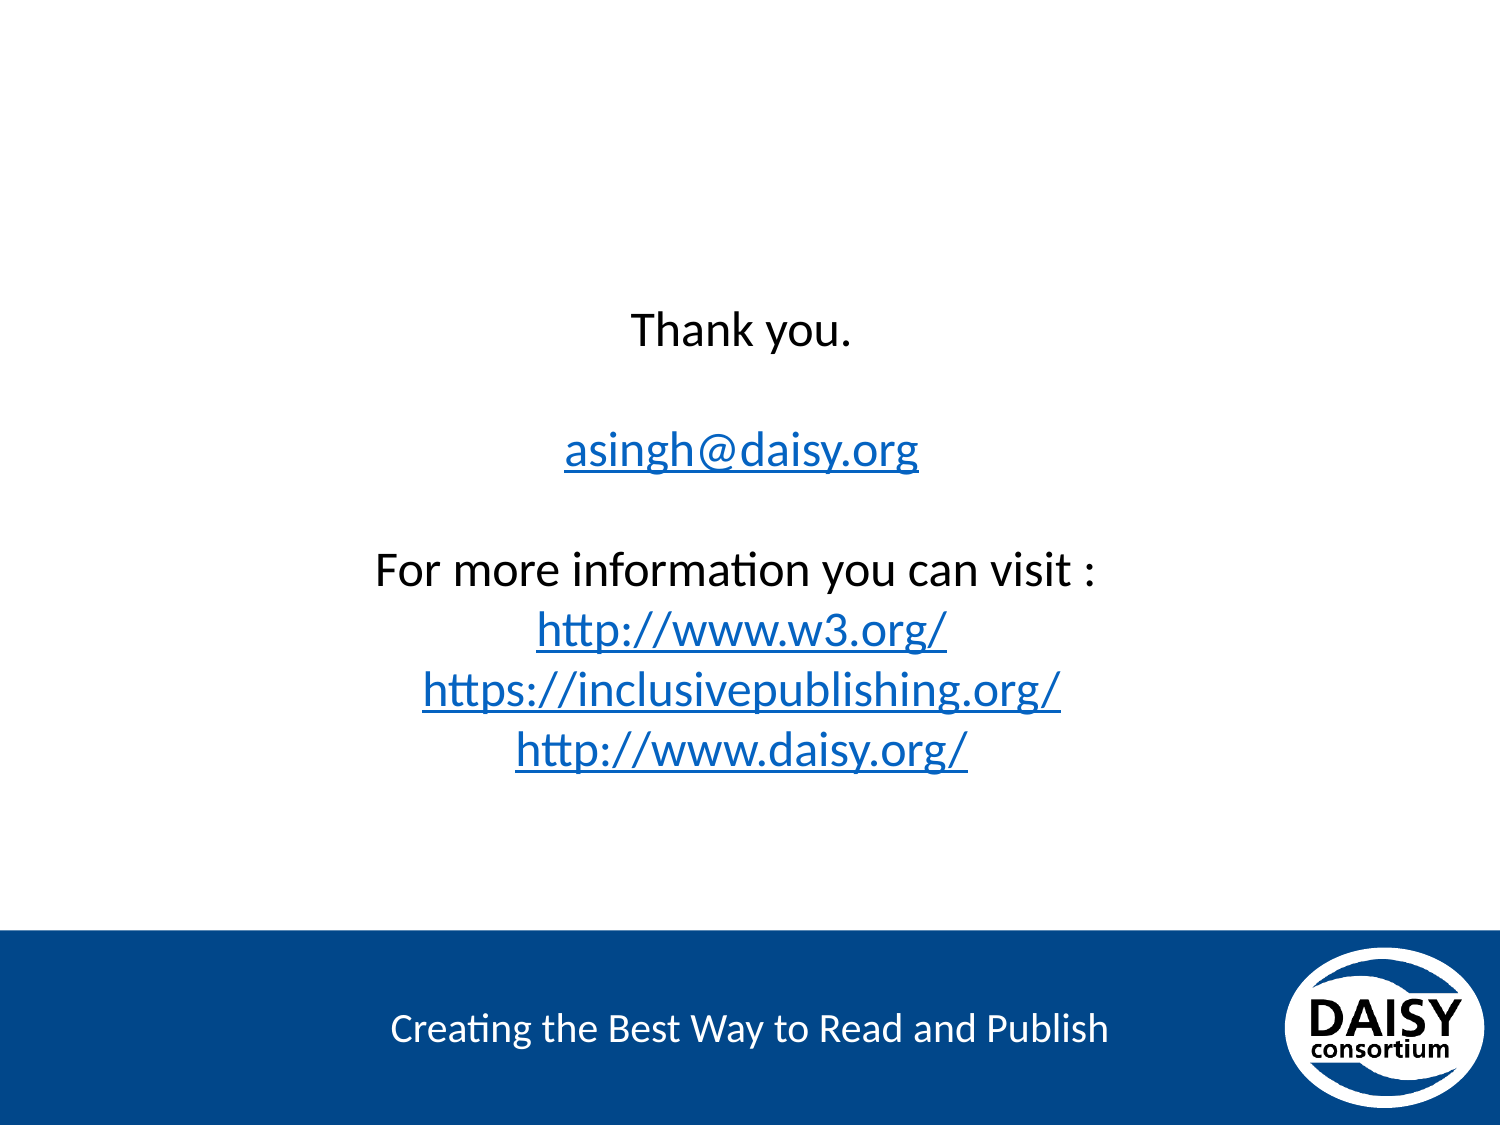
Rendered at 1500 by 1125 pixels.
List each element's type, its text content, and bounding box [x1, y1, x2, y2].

picture [1310, 959, 1462, 1096]
text_box Thank you. asingh@daisy.org For more information you can visit : http://www.w3.org/ https://inclusivepublishing.org/ http://www.daisy.org/ [183, 289, 1300, 784]
